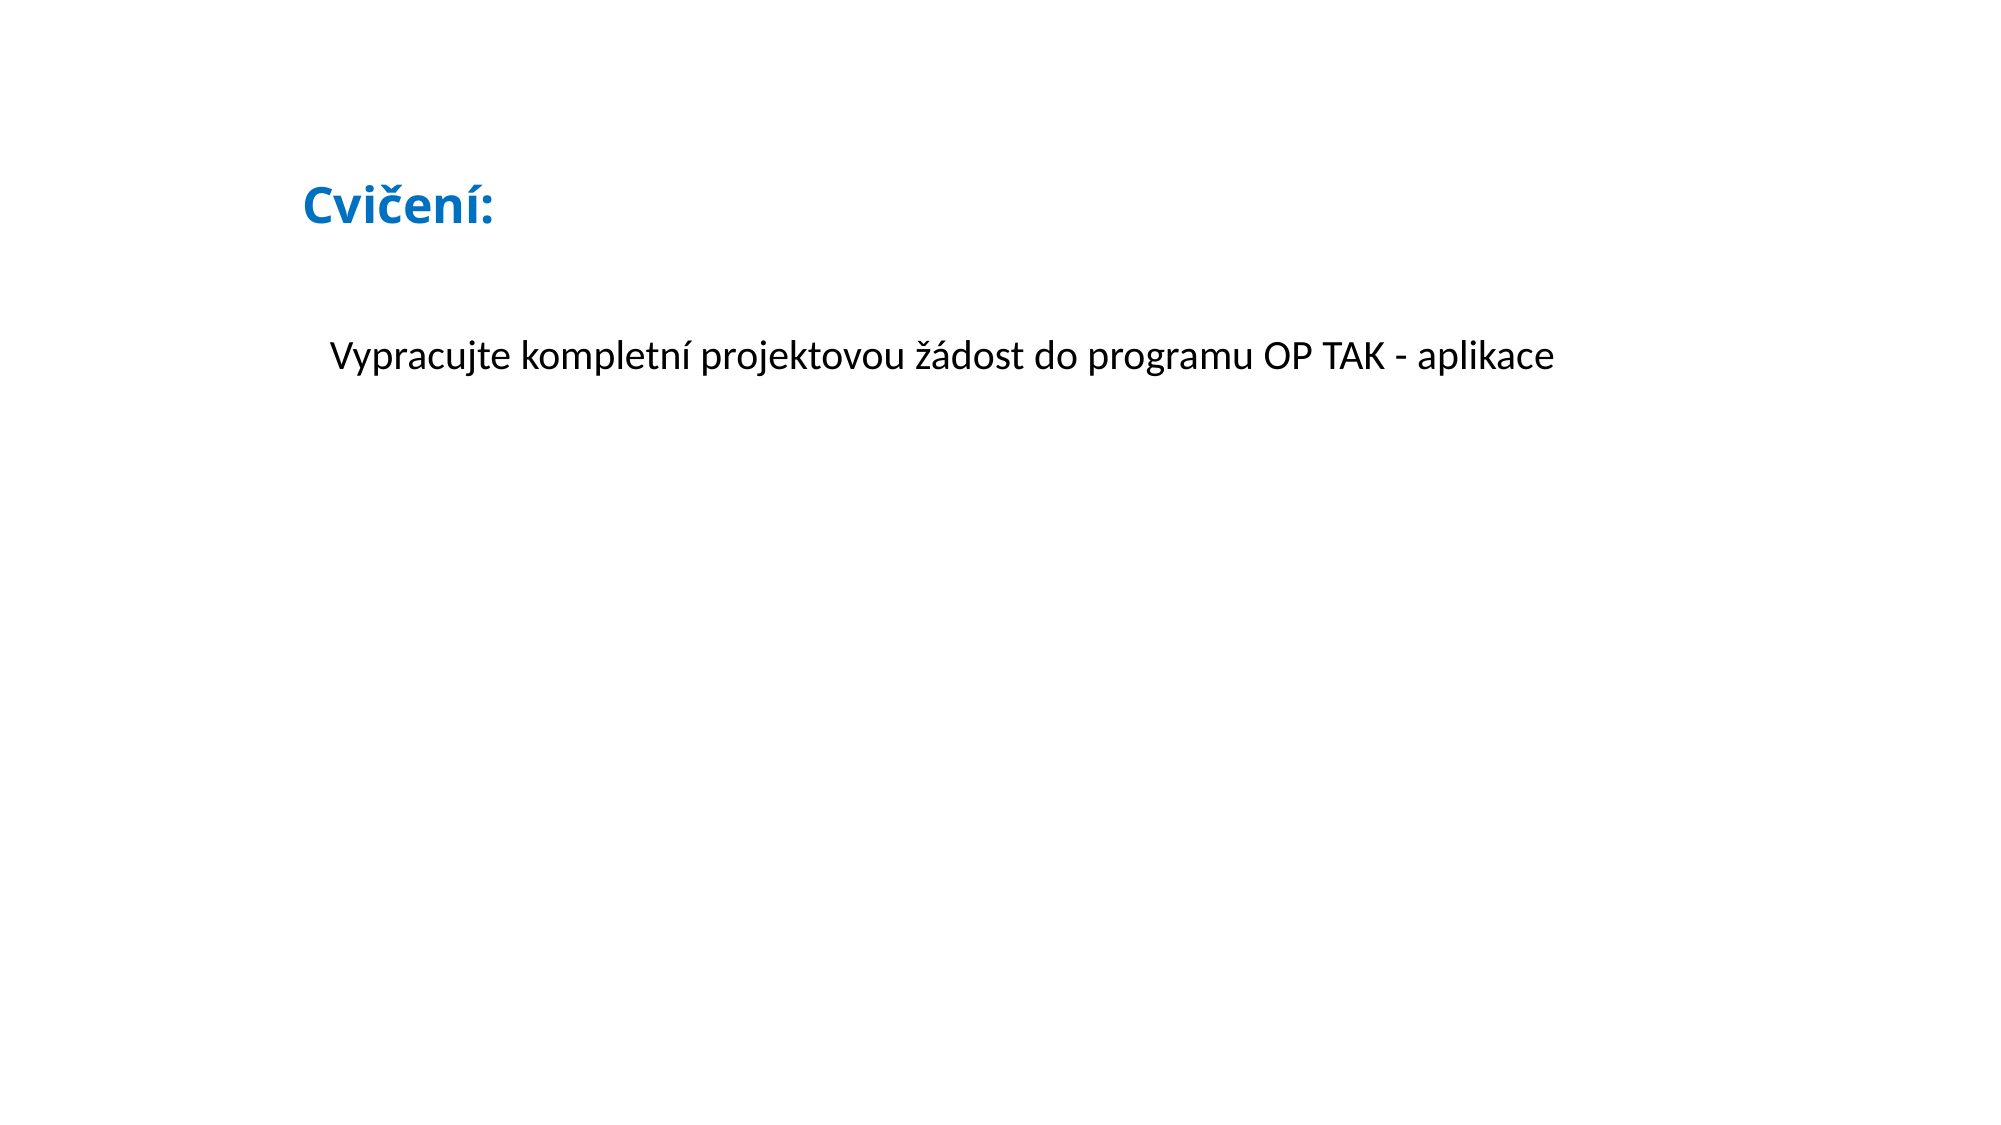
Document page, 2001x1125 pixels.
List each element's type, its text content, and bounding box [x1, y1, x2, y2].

title Cvičení: [287, 113, 1693, 302]
list Vypracujte kompletní projektovou žádost do programu OP TAK - aplikace [314, 326, 1665, 1035]
